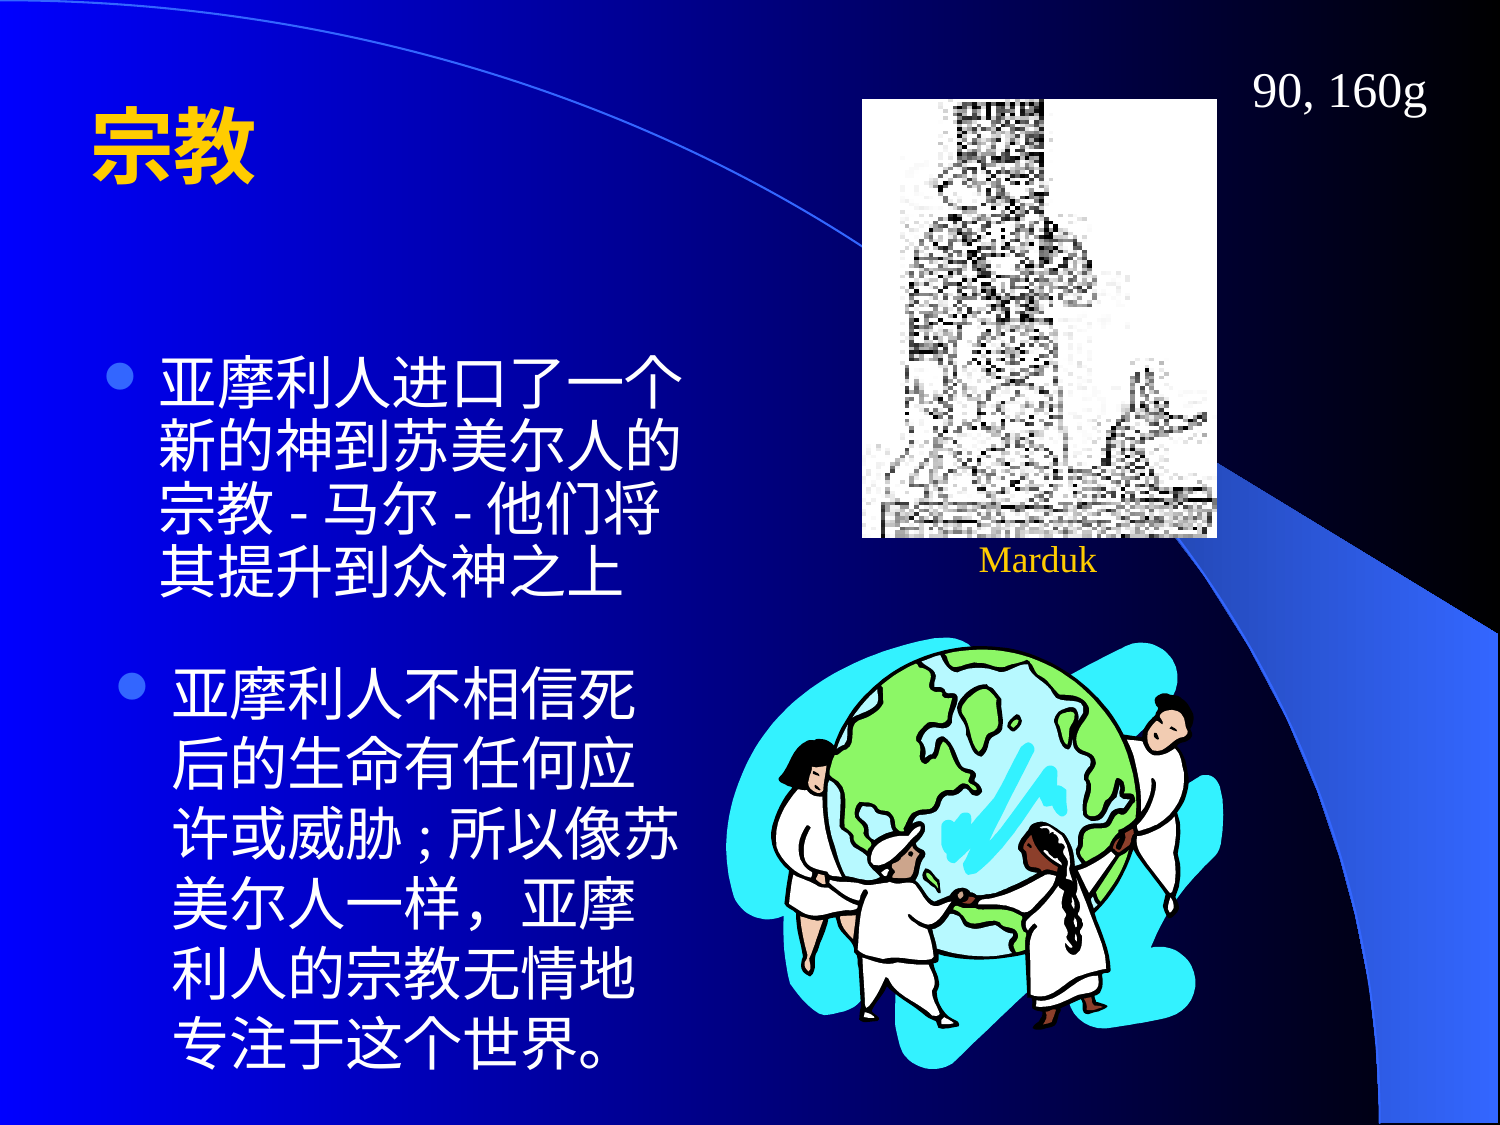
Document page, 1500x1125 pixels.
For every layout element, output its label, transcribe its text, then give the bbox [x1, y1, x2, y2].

text_box 亚摩利人不相信死后的生命有任何应许或威胁;所以像苏美尔人一样，亚摩利人的宗教无情地专注于这个世界。 [99, 650, 700, 1050]
text_box Marduk [963, 546, 1113, 588]
title 宗教 [75, 62, 675, 225]
list 亚摩利人进口了一个新的神到苏美尔人的宗教-马尔-他们将其提升到众神之上 [87, 275, 700, 588]
picture [724, 637, 1226, 1075]
text_box 90, 160g [1237, 49, 1463, 125]
picture [862, 99, 1218, 538]
